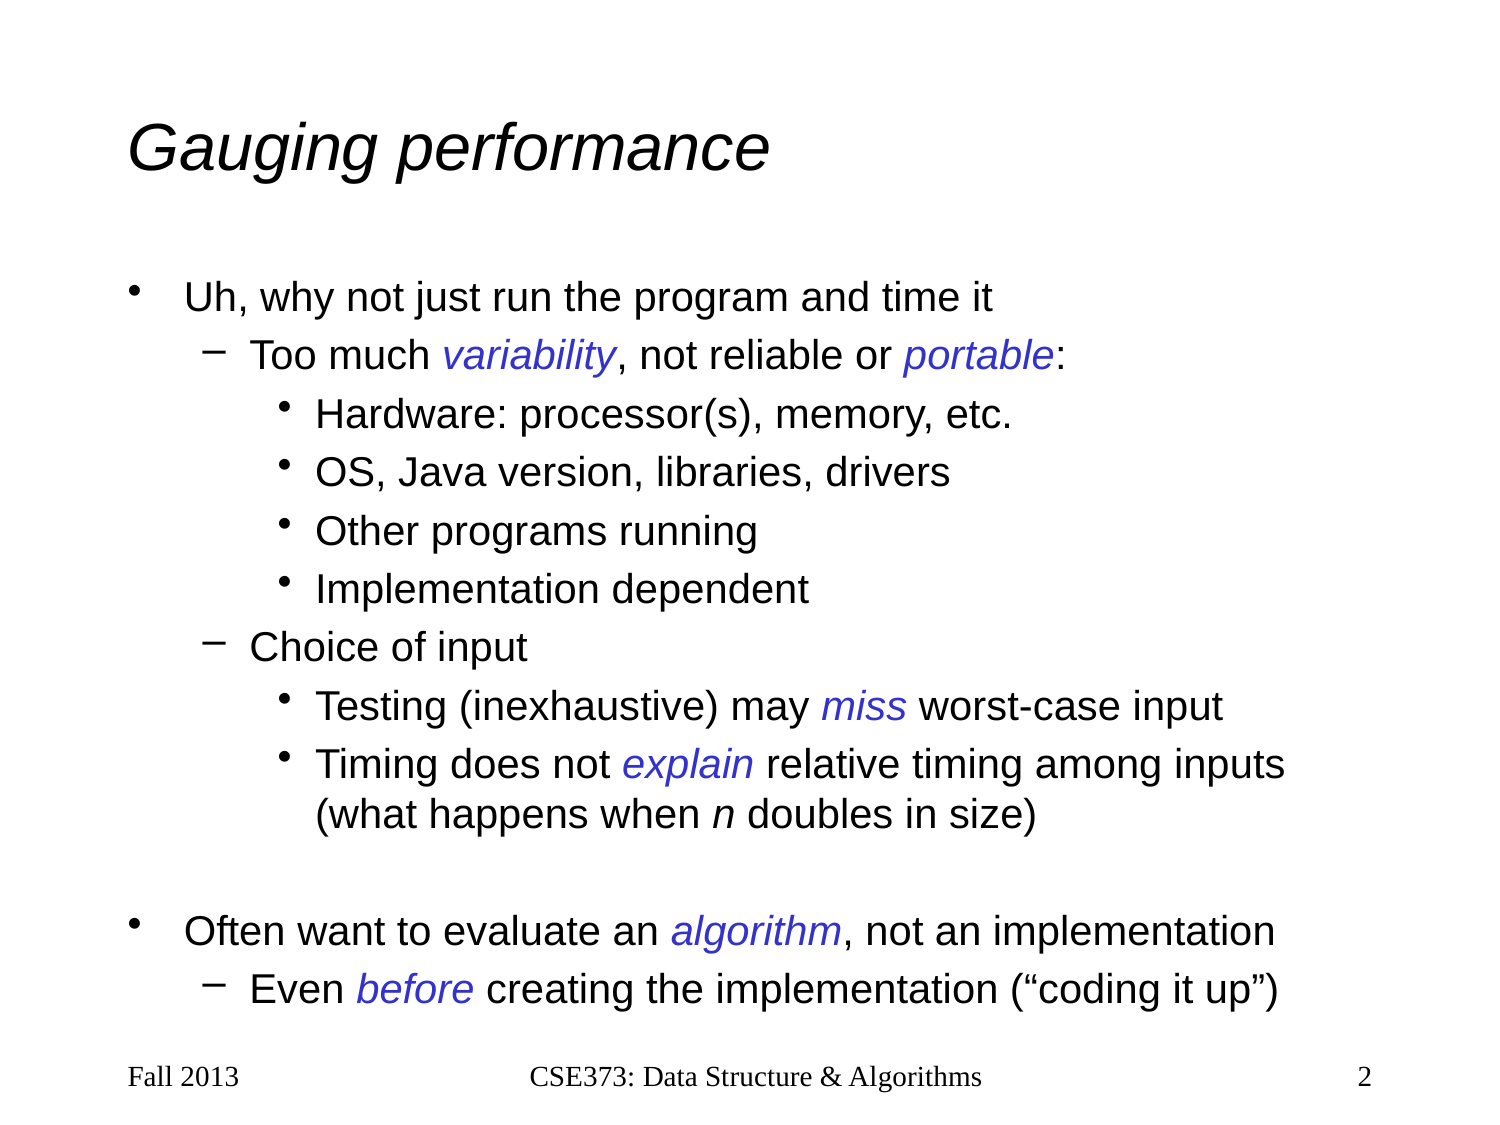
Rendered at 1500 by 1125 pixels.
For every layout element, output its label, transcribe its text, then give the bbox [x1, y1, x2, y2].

list Uh, why not just run the program and time it Too much variability, not reliable or portable: Hardware: processor(s), memory, etc. OS, Java version, libraries, drivers Other programs running Implementation dependent Choice of input Testing (inexhaustive) may miss worst-case input Timing does not explain relative timing among inputs (what happens when n doubles in size) Often want to evaluate an algorithm, not an implementation Even before creating the implementation (“coding it up”) [112, 262, 1388, 1001]
slide_number 2 [1074, 1049, 1388, 1125]
slide_number Fall 2013 [112, 1049, 426, 1125]
footer CSE373: Data Structure & Algorithms [474, 1049, 1038, 1125]
title Gauging performance [112, 49, 1388, 238]
